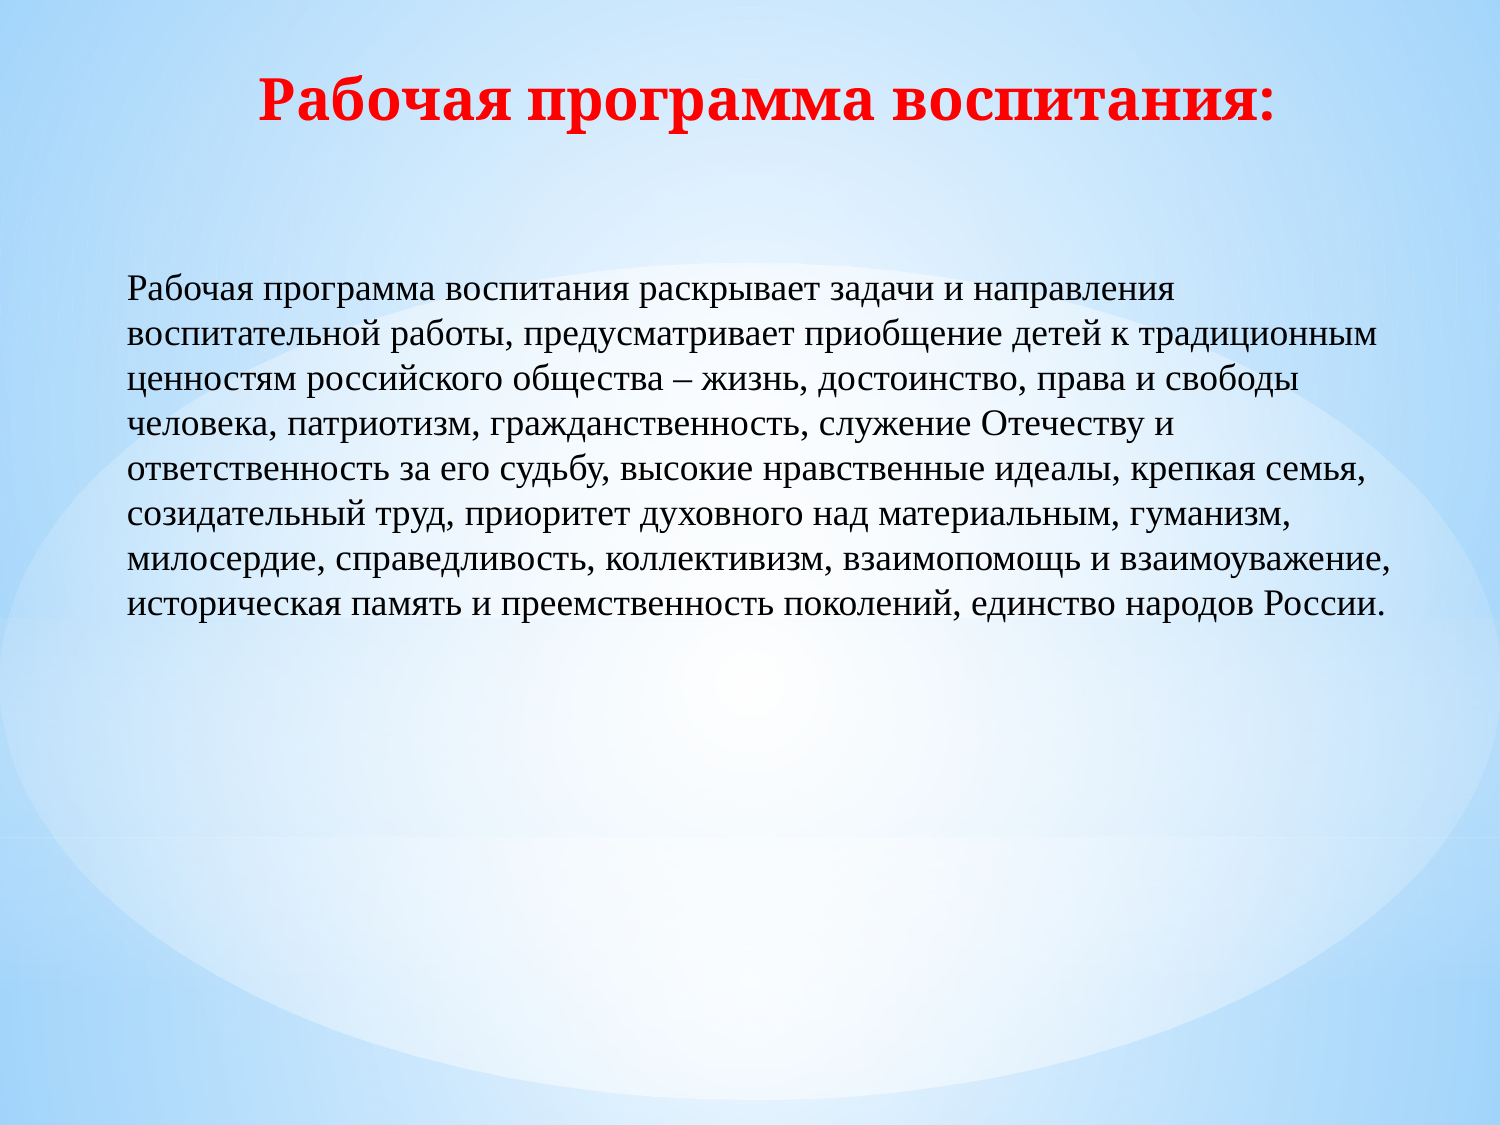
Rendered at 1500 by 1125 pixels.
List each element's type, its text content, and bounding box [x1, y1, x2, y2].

text_box Рабочая программа воспитания: [147, 54, 1388, 140]
text_box Рабочая программа воспитания раскрывает задачи и направления воспитательной работы, предусматривает приобщение детей к традиционным ценностям российского общества – жизнь, достоинство, права и свободы человека, патриотизм, гражданственность, служение Отечеству и ответственность за его судьбу, высокие нравственные идеалы, крепкая семья, созидательный труд, приоритет духовного над материальным, гуманизм, милосердие, справедливость, коллективизм, взаимопомощь и взаимоуважение, историческая память и преемственность поколений, единство народов России. [112, 255, 1447, 631]
